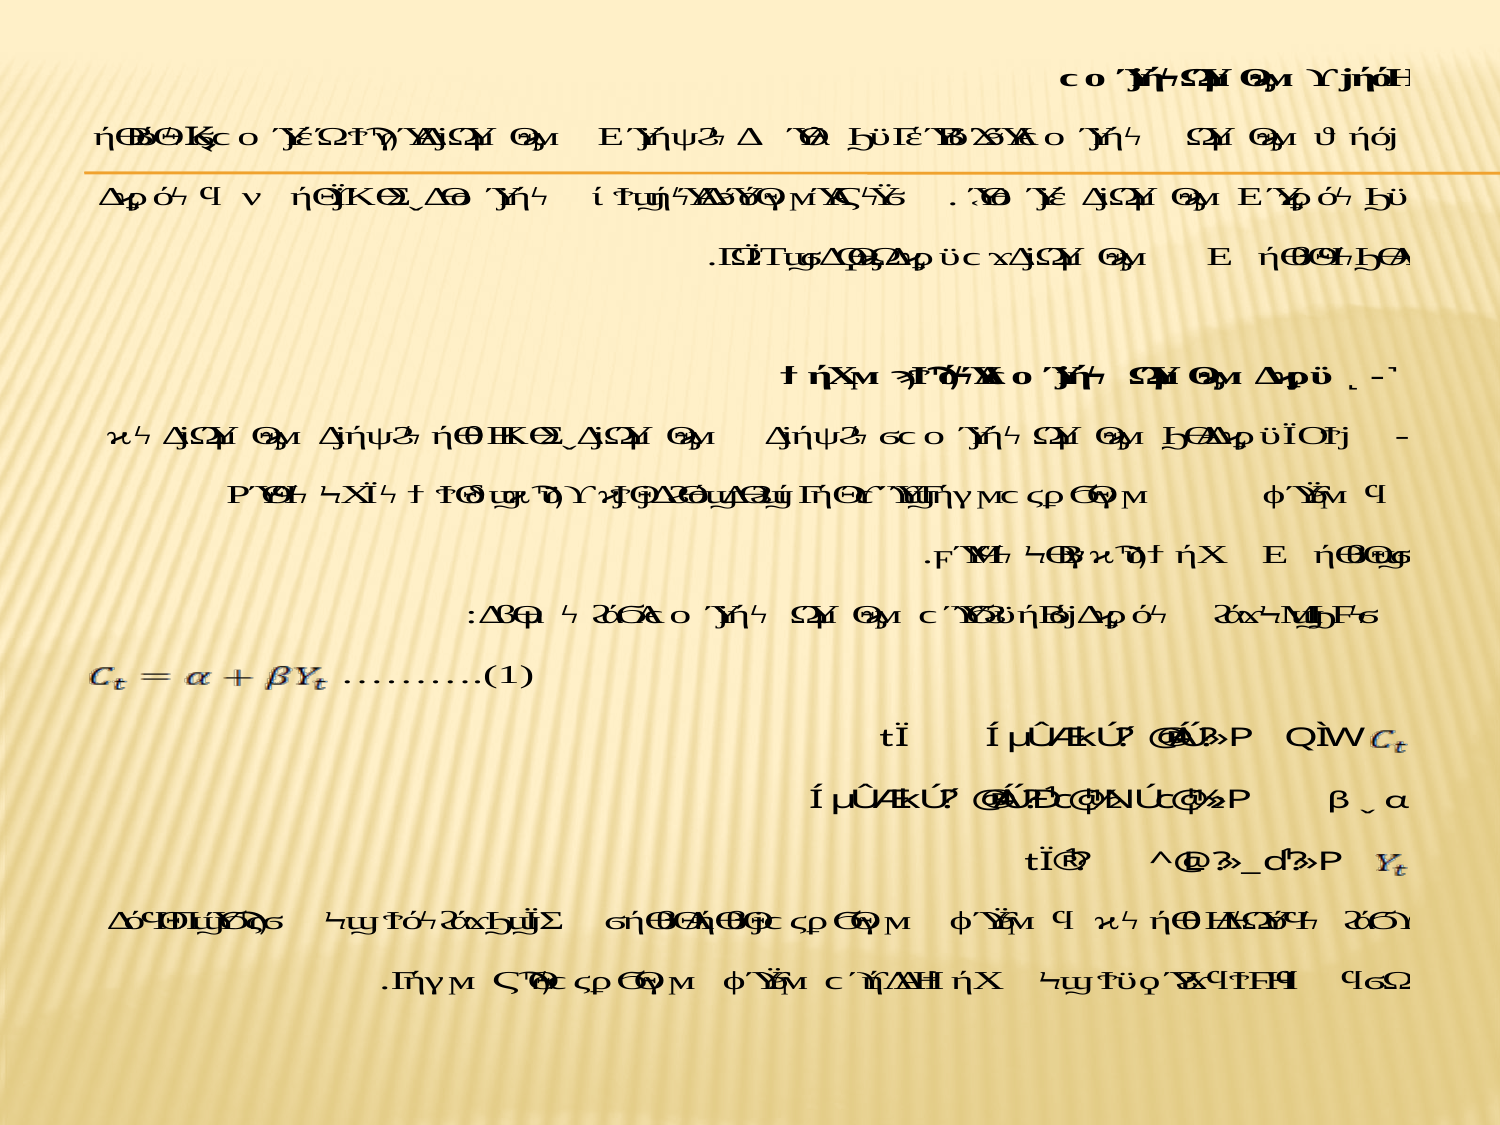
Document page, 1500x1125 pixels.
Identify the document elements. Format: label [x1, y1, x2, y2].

list [87, 62, 1413, 1026]
